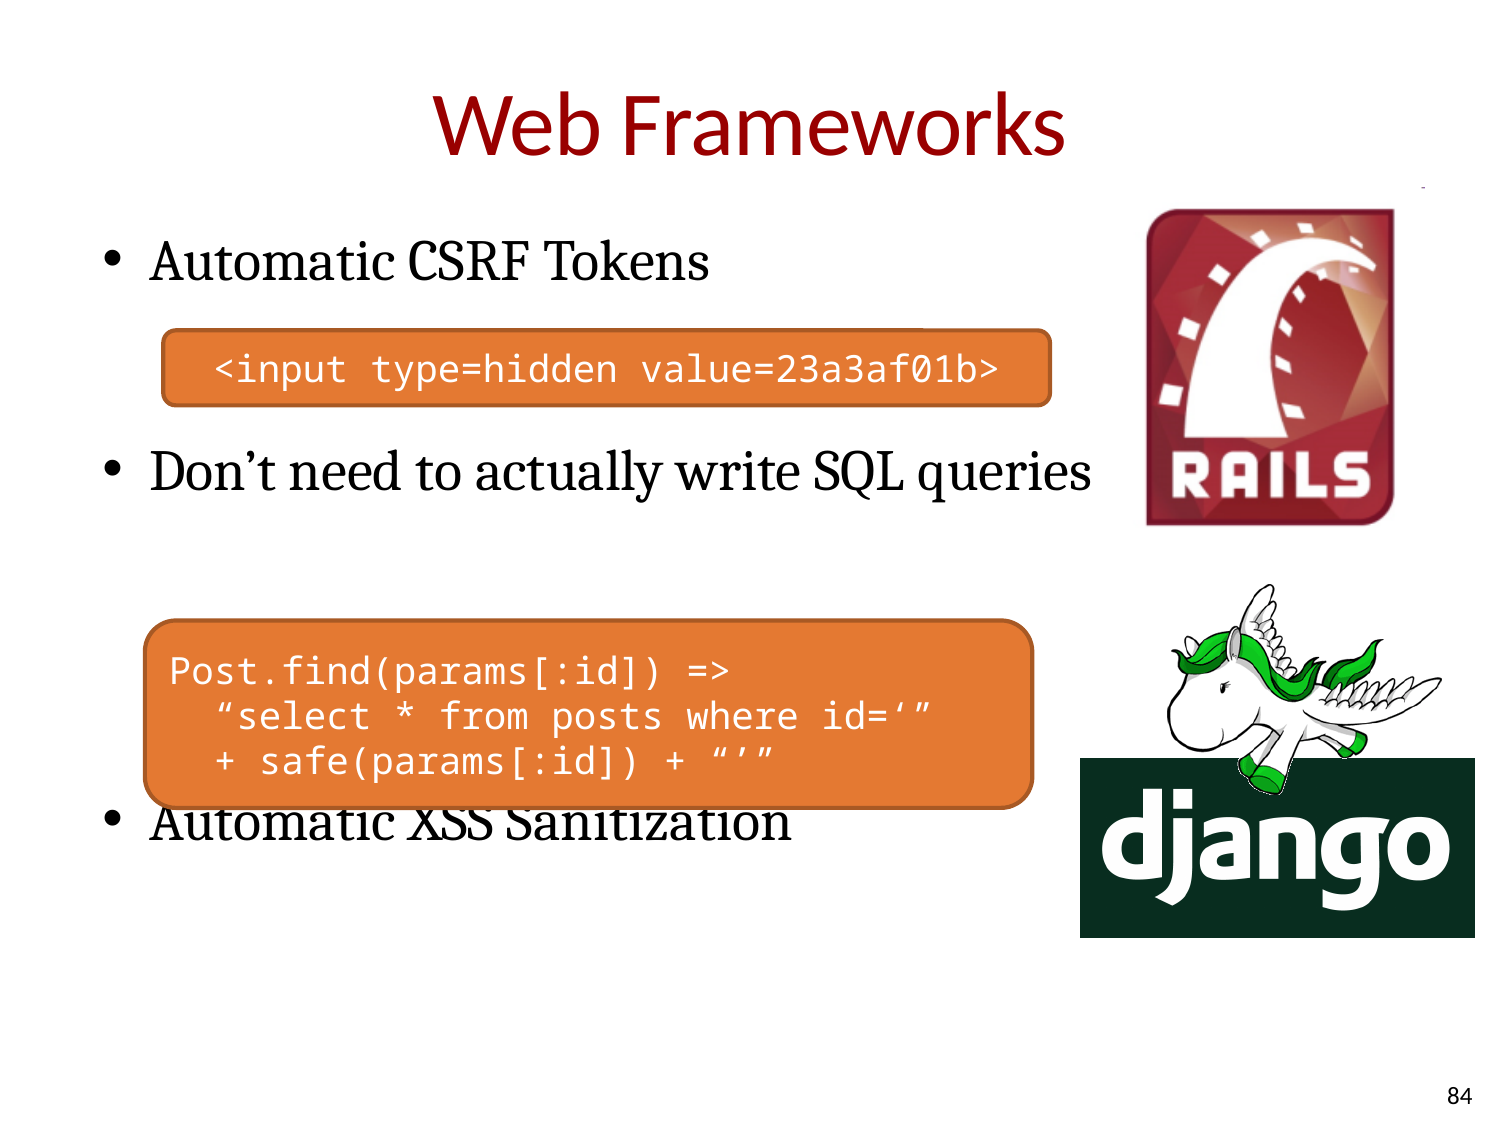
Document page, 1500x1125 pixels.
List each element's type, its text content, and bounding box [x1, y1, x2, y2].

text_box Post.find(params[:id]) => “select * from posts where id=‘” + safe(params[:id]) + “’” [142, 618, 1035, 811]
text_box Automatic CSRF Tokens Don’t need to actually write SQL queries Automatic XSS Sanitization [87, 214, 1121, 860]
title Web Frameworks [75, 24, 1425, 213]
slide_number 84 [1137, 1065, 1488, 1125]
picture [1080, 572, 1488, 938]
picture [1119, 187, 1426, 551]
text_box <input type=hidden value=23a3af01b> [161, 328, 1053, 408]
